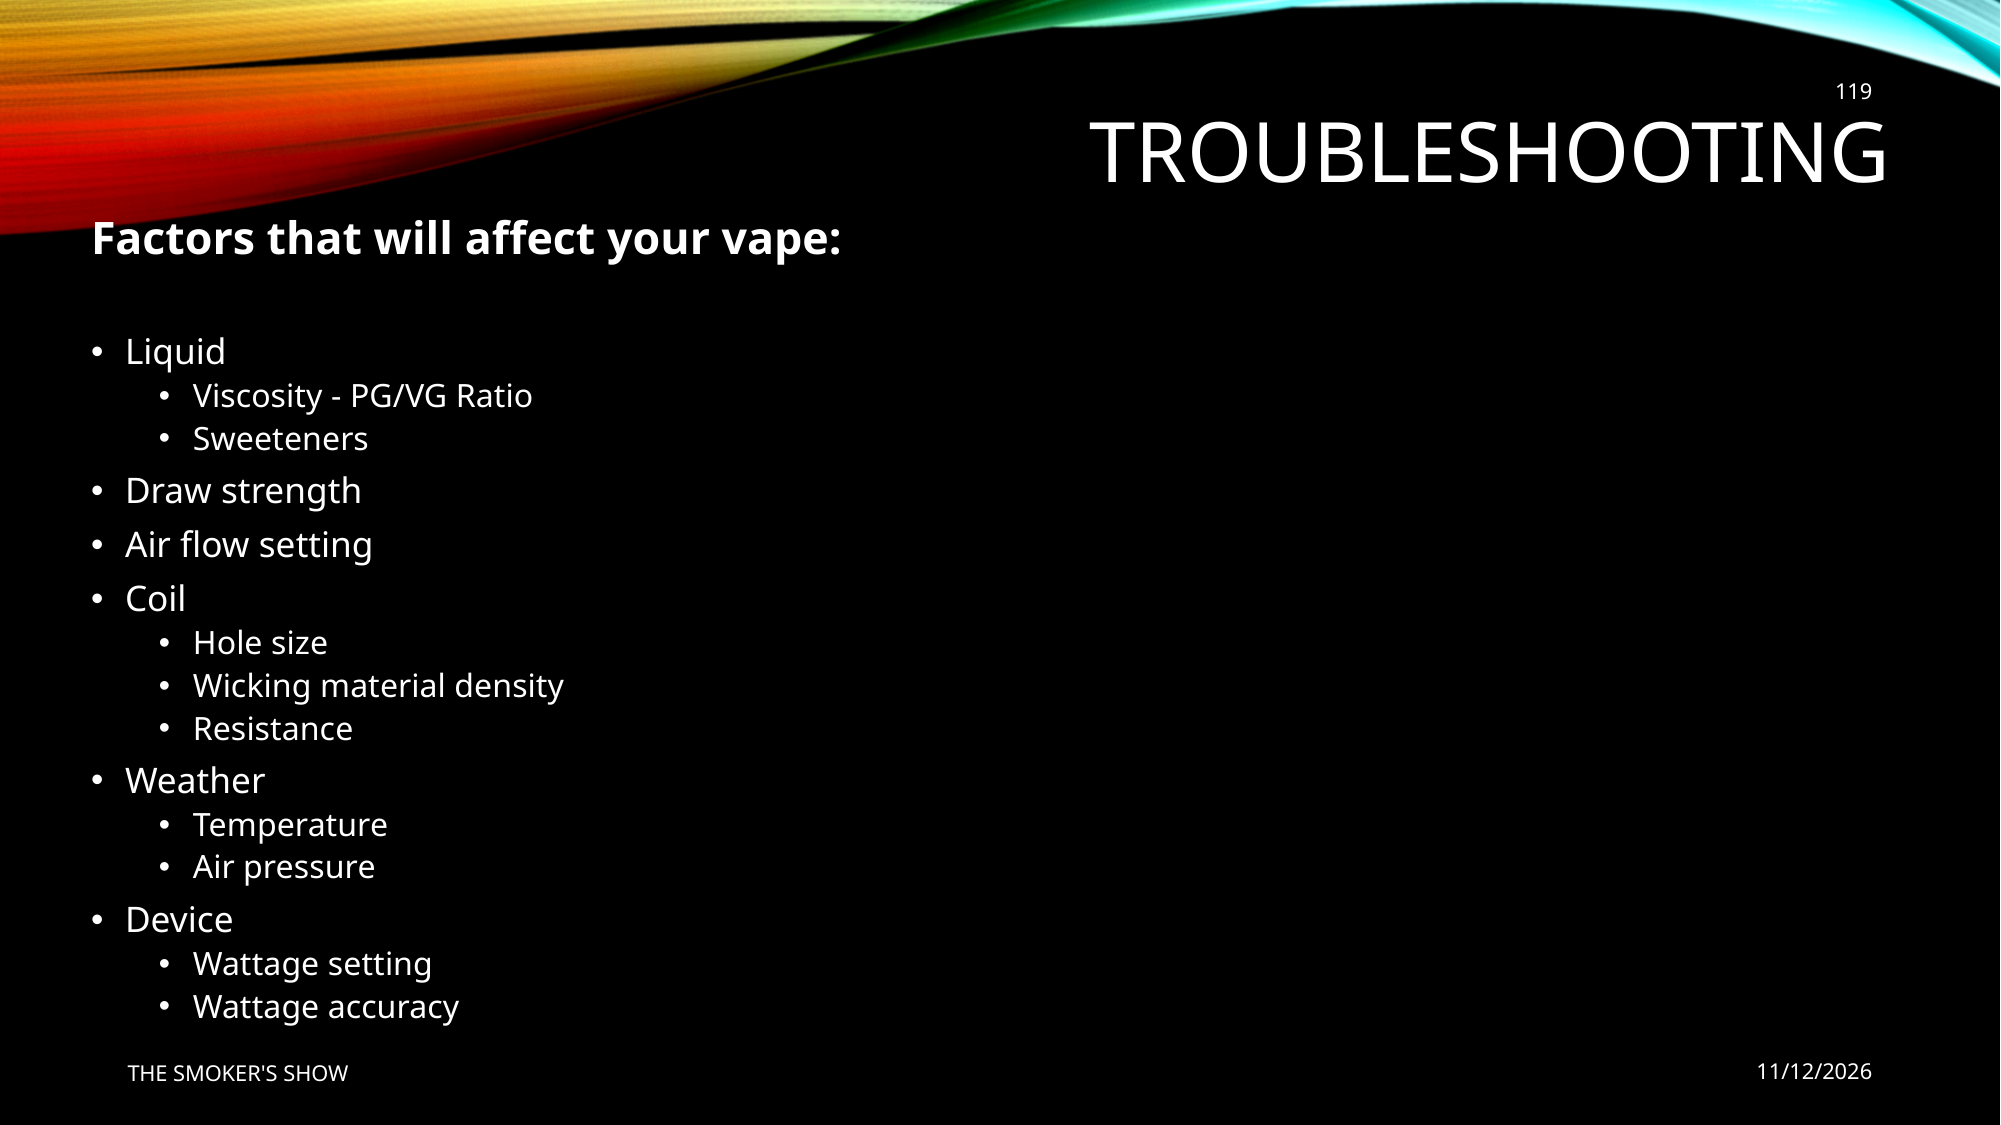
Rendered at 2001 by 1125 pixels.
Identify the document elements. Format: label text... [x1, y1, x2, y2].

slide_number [1410, 1042, 1888, 1103]
list Factors that will affect your vape: Liquid Viscosity - PG/VG Ratio Sweeteners Draw strength Air flow setting Coil Hole size Wicking material density Resistance Weather Temperature Air pressure Device Wattage setting Wattage accuracy [76, 208, 1906, 1043]
picture [0, 0, 2000, 237]
title Troubleshooting [492, 49, 1906, 208]
slide_number 119 [1437, 62, 1888, 123]
footer THE SMOKER'S SHOW [112, 1042, 1388, 1103]
